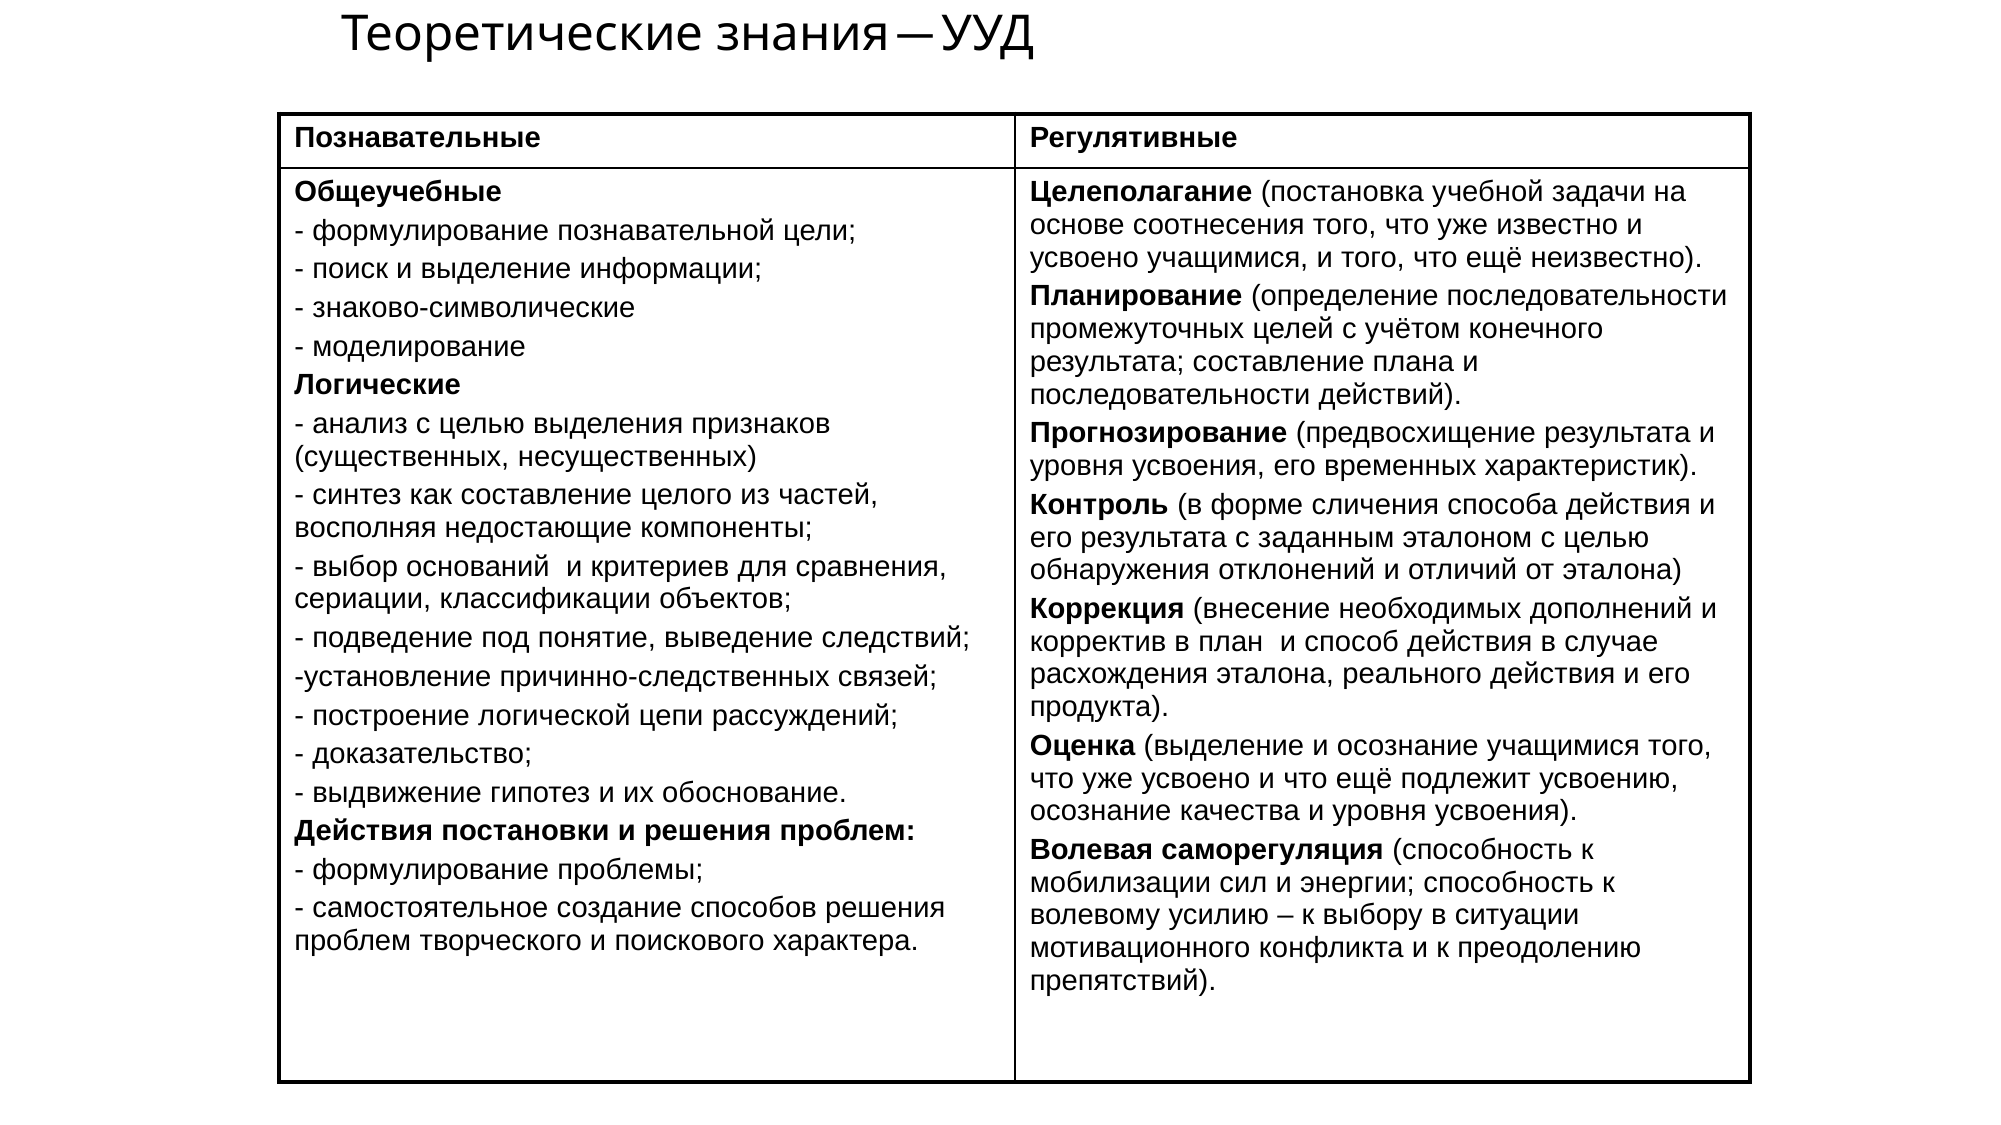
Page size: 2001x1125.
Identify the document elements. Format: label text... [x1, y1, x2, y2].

table_cell Общеучебные - формулирование познавательной цели; - поиск и выделение информации; - знаково-символические - моделирование Логические - анализ с целью выделения признаков (существенных, несущественных) - синтез как составление целого из частей, восполняя недостающие компоненты; - выбор оснований и критериев для сравнения, сериации, классификации объектов; - подведение под понятие, выведение следствий; -установление причинно-следственных связей; - построение логической цепи рассуждений; - доказательство; - выдвижение гипотез и их обоснование. Действия постановки и решения проблем: - формулирование проблемы; - самостоятельное создание способов решения проблем творческого и поискового характера. [281, 169, 1014, 1080]
title Теоретические знания ̶ УУД [326, 0, 1678, 69]
table_header Познавательные [281, 116, 1014, 167]
table_header Регулятивные [1016, 116, 1748, 167]
table_cell Целеполагание (постановка учебной задачи на основе соотнесения того, что уже известно и усвоено учащимися, и того, что ещё неизвестно). Планирование (определение последовательности промежуточных целей с учётом конечного результата; составление плана и последовательности действий). Прогнозирование (предвосхищение результата и уровня усвоения, его временных характеристик). Контроль (в форме сличения способа действия и его результата с заданным эталоном с целью обнаружения отклонений и отличий от эталона) Коррекция (внесение необходимых дополнений и корректив в план и способ действия в случае расхождения эталона, реального действия и его продукта). Оценка (выделение и осознание учащимися того, что уже усвоено и что ещё подлежит усвоению, осознание качества и уровня усвоения). Волевая саморегуляция (способность к мобилизации сил и энергии; способность к волевому усилию – к выбору в ситуации мотивационного конфликта и к преодолению препятствий). [1016, 169, 1748, 1080]
